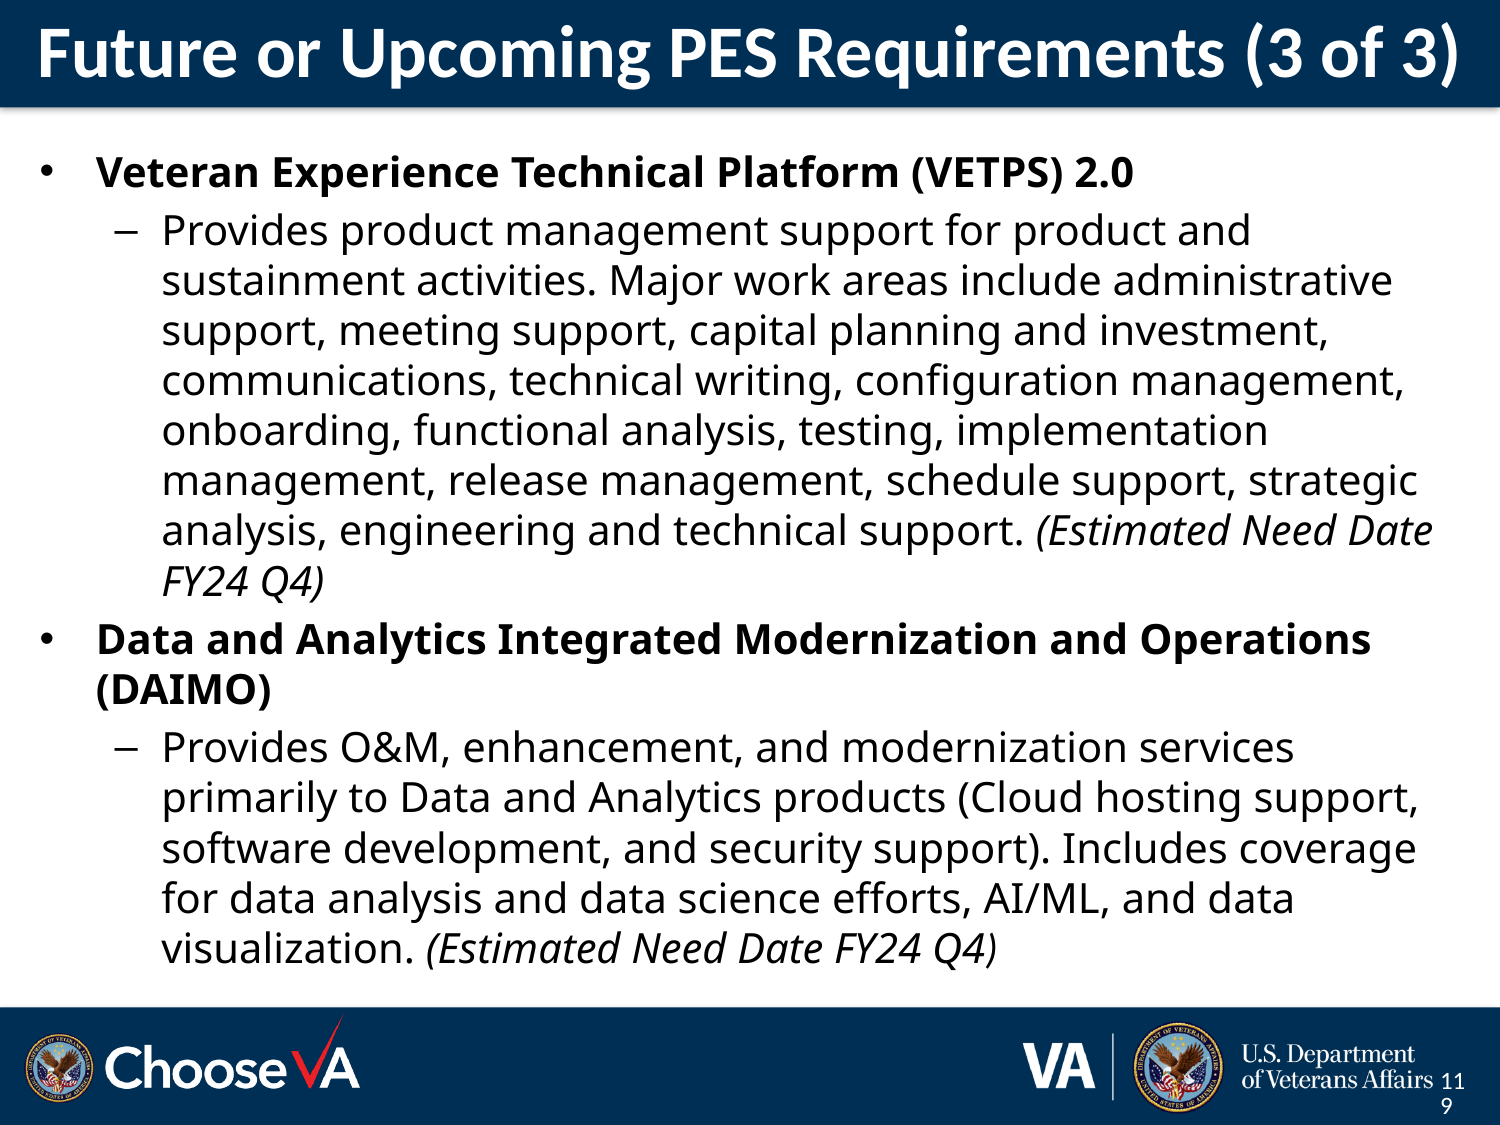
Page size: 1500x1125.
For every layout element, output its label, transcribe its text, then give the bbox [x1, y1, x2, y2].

list Veteran Experience Technical Platform (VETPS) 2.0 Provides product management support for product and sustainment activities. Major work areas include administrative support, meeting support, capital planning and investment, communications, technical writing, configuration management, onboarding, functional analysis, testing, implementation management, release management, schedule support, strategic analysis, engineering and technical support. (Estimated Need Date FY24 Q4) Data and Analytics Integrated Modernization and Operations (DAIMO) Provides O&M, enhancement, and modernization services primarily to Data and Analytics products (Cloud hosting support, software development, and security support). Includes coverage for data analysis and data science efforts, AI/ML, and data visualization. (Estimated Need Date FY24 Q4) [24, 137, 1485, 986]
picture [1017, 1014, 1438, 1120]
title Future or Upcoming PES Requirements (3 of 3) [0, 0, 1500, 108]
picture [24, 1012, 360, 1103]
slide_number 119 [1425, 1049, 1489, 1110]
